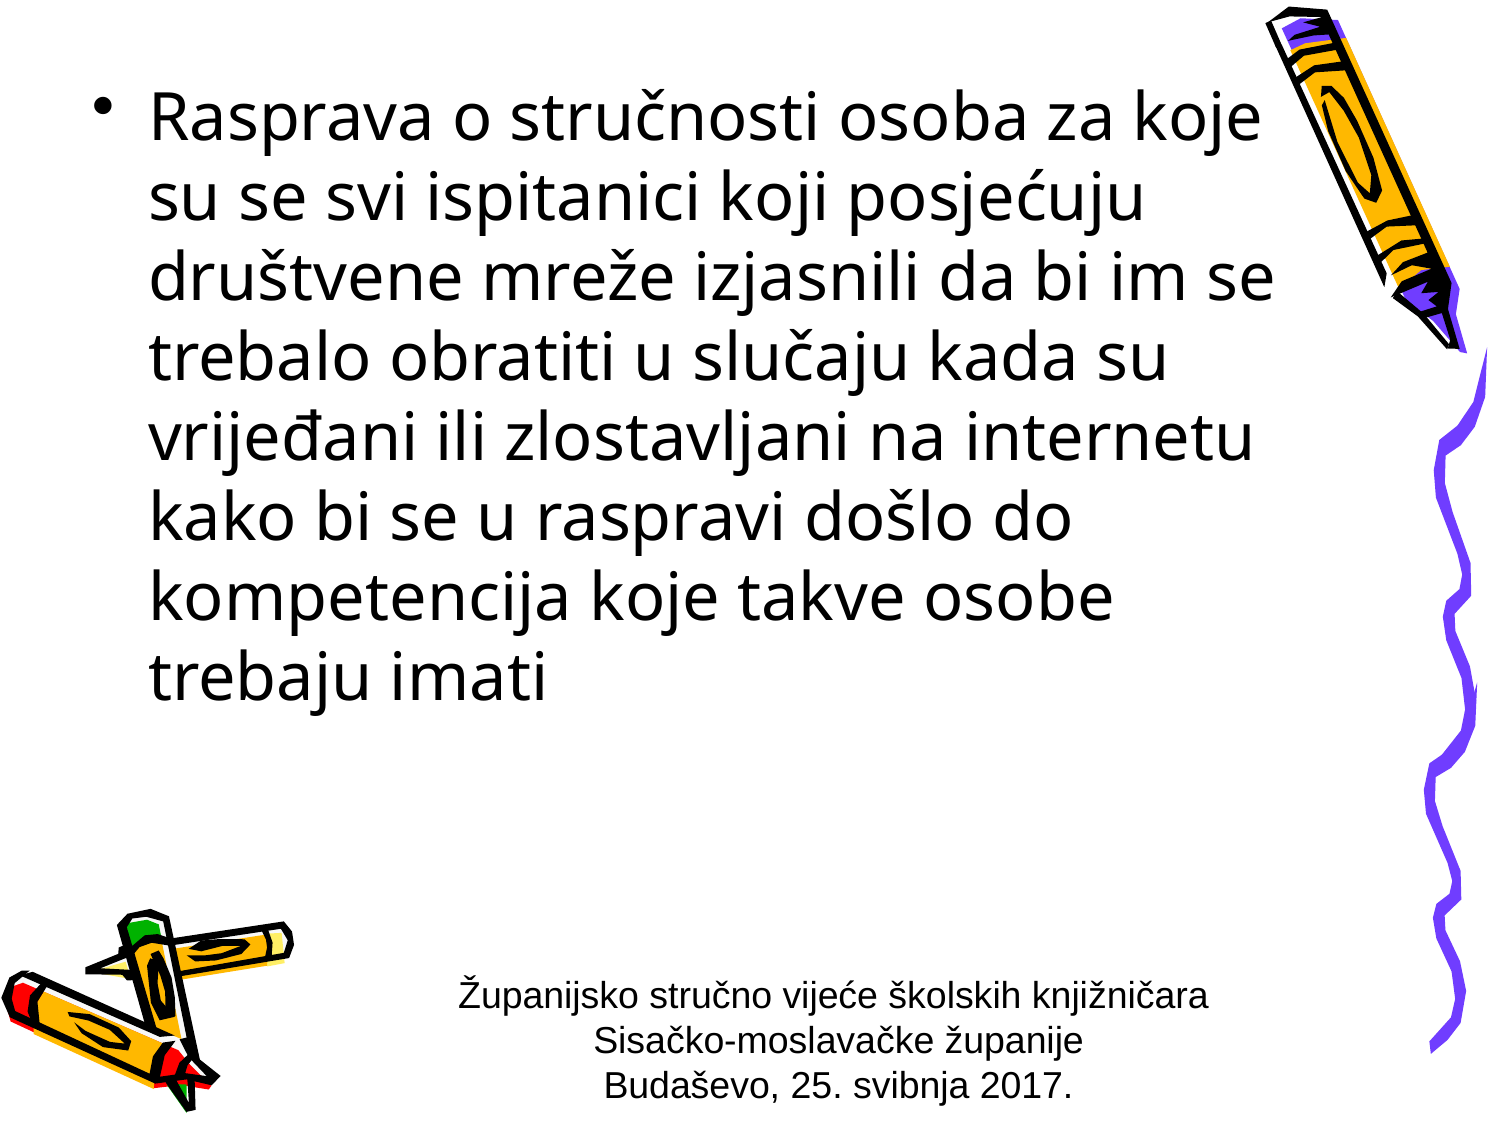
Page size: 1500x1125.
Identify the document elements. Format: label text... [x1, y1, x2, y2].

text_box Županijsko stručno vijeće školskih knjižničara Sisačko-moslavačke županije Budaševo, 25. svibnja 2017. [265, 964, 1412, 1114]
list Rasprava o stručnosti osoba za koje su se svi ispitanici koji posjećuju društvene mreže izjasnili da bi im se trebalo obratiti u slučaju kada su vrijeđani ili zlostavljani na internetu kako bi se u raspravi došlo do kompetencija koje takve osobe trebaju imati [76, 66, 1340, 667]
